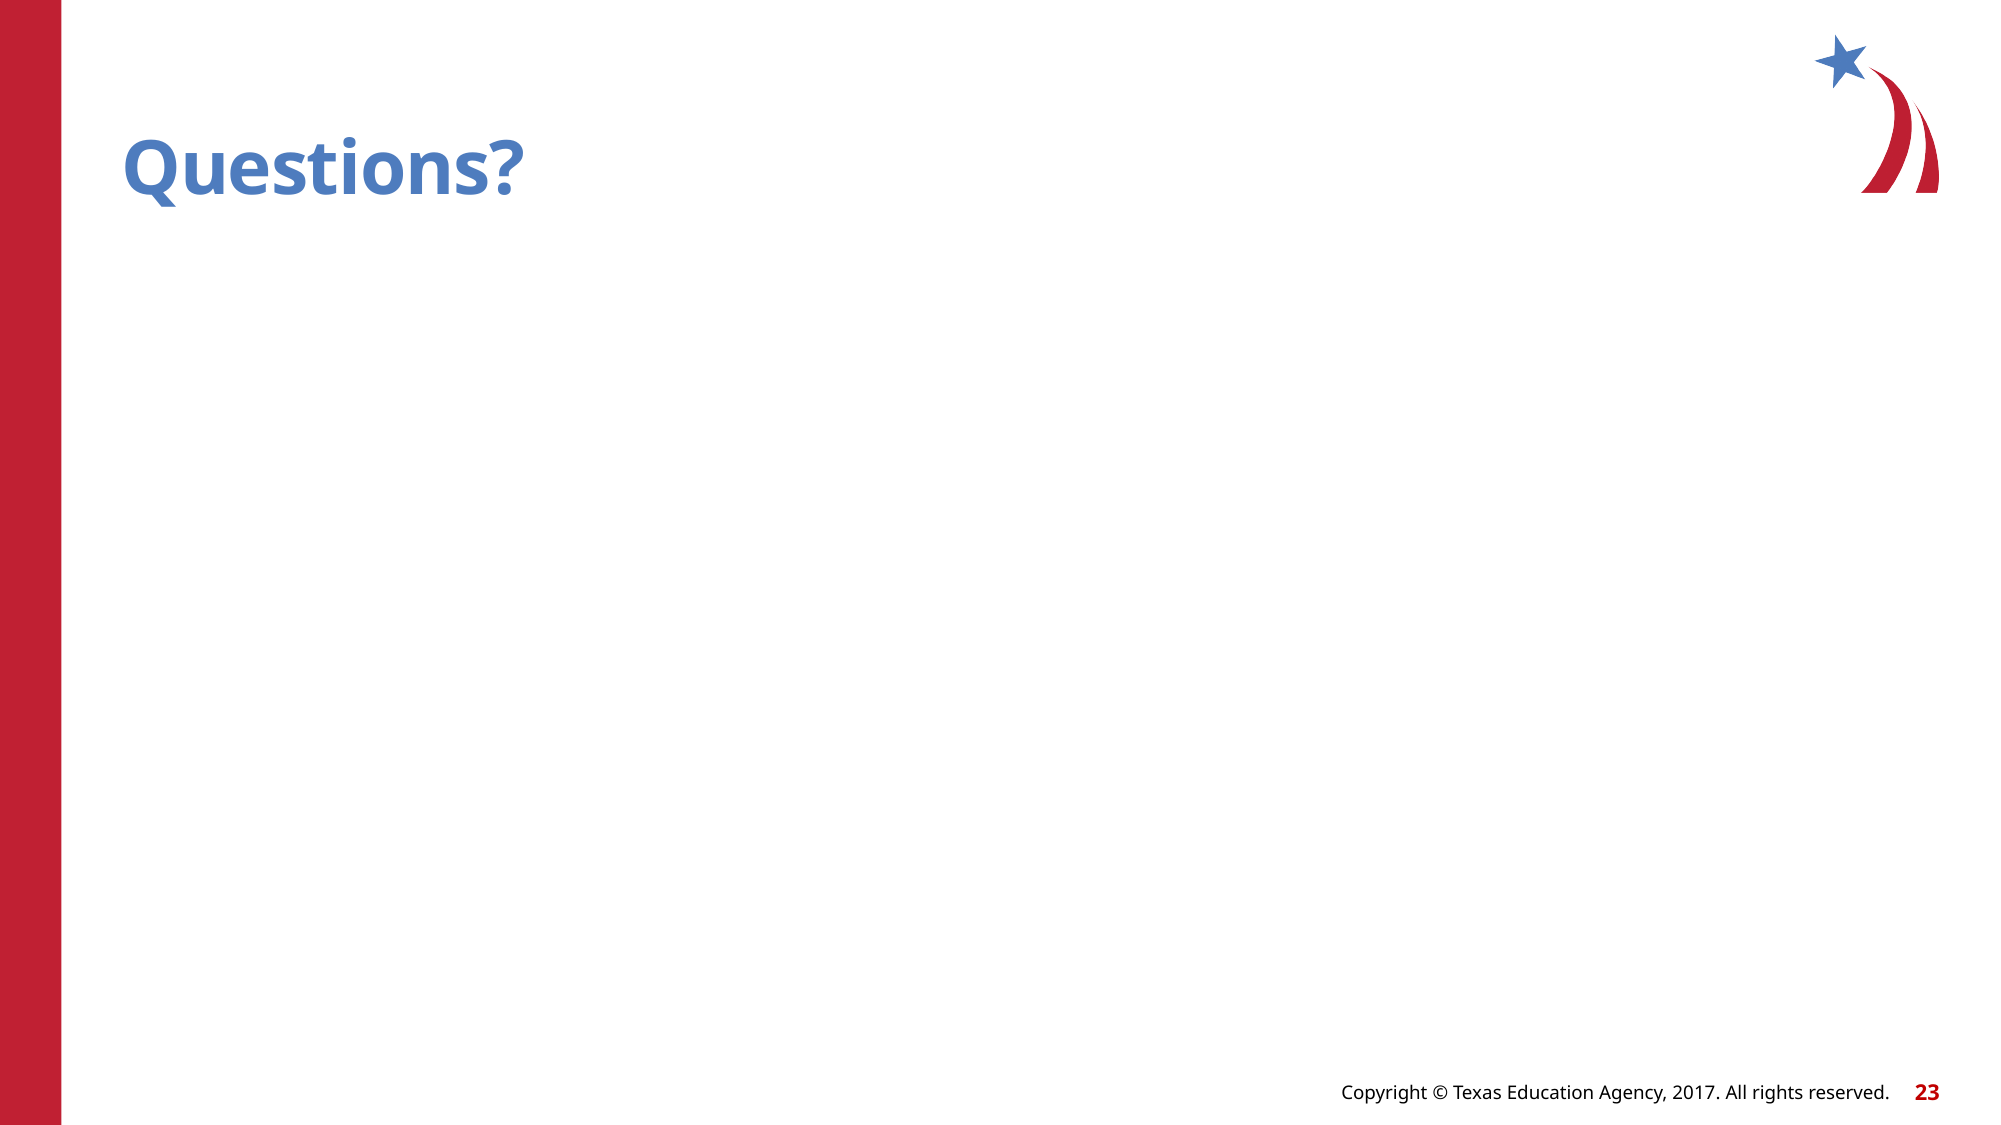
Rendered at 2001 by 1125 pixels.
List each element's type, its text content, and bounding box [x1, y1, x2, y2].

picture [1814, 34, 1939, 193]
title Questions? [121, 66, 1772, 211]
